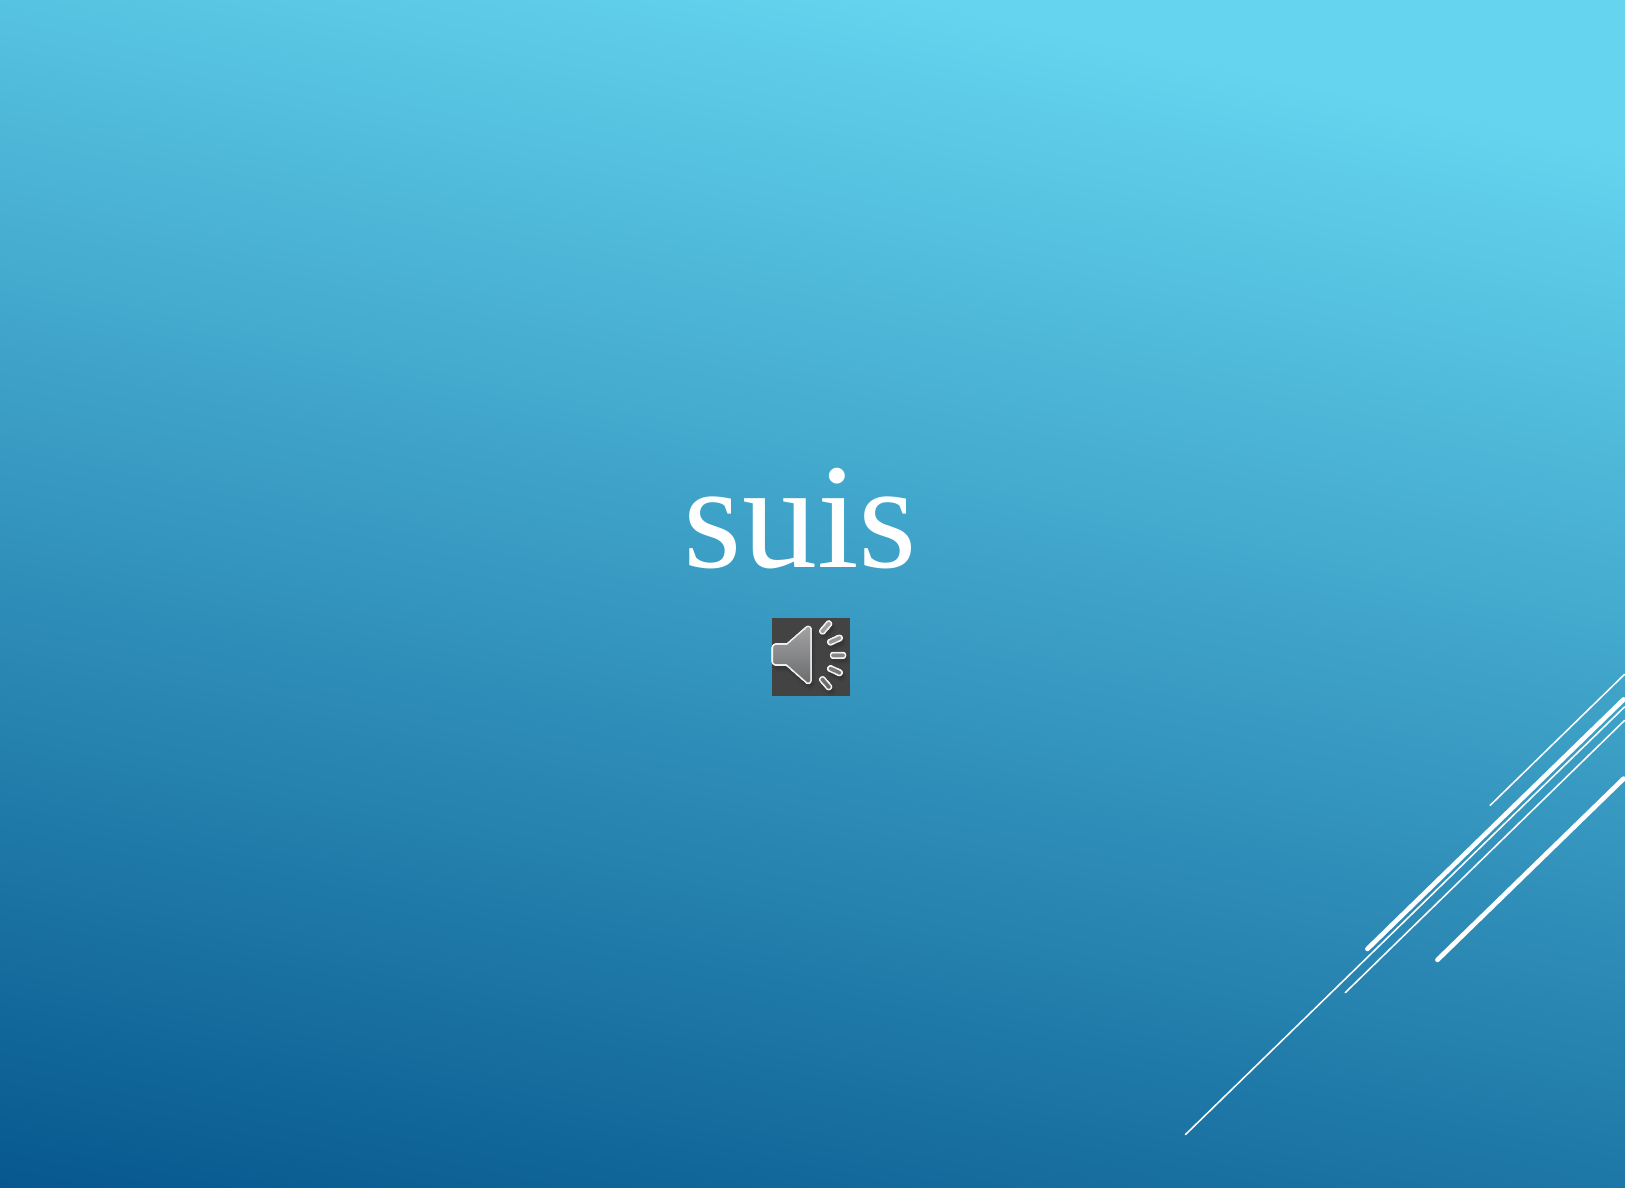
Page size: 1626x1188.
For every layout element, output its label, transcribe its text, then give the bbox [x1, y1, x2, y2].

text_box suis [257, 410, 1344, 606]
picture [770, 617, 852, 698]
